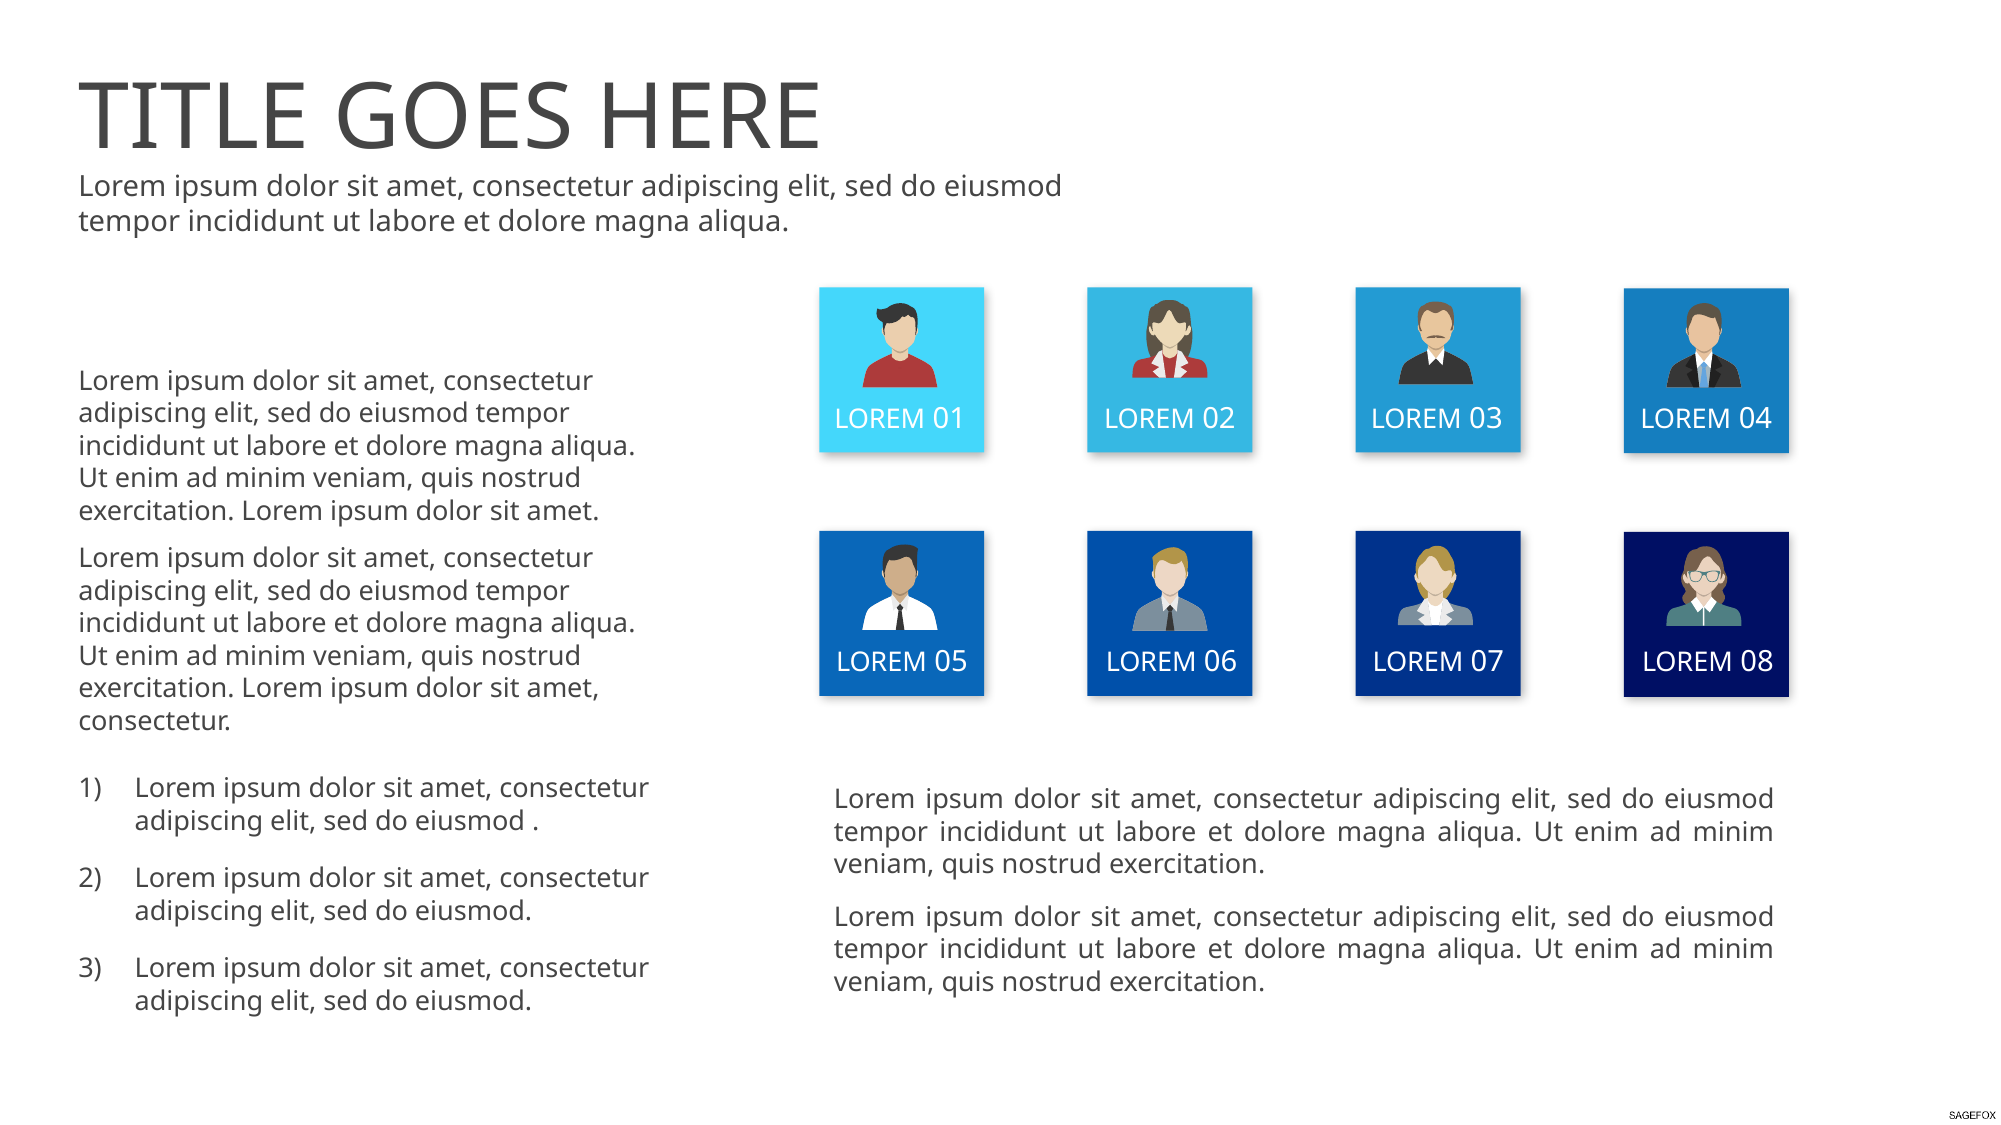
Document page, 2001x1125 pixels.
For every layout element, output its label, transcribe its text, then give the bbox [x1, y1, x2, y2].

text_box TITLE GOES HERE Lorem ipsum dolor sit amet, consectetur adipiscing elit, sed do eiusmod tempor incididunt ut labore et dolore magna aliqua. [63, 49, 1088, 245]
text_box [1086, 286, 1253, 453]
text_box LOREM 03 [1354, 391, 1520, 442]
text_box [1132, 299, 1208, 378]
text_box LOREM 05 [819, 635, 985, 685]
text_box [1666, 542, 1742, 626]
text_box [1355, 530, 1522, 697]
text_box LOREM 06 [1089, 635, 1255, 685]
text_box [1623, 287, 1790, 454]
text_box LOREM 02 [1087, 391, 1253, 442]
text_box [1623, 531, 1790, 698]
text_box [818, 530, 985, 697]
text_box LOREM 07 [1355, 635, 1521, 685]
text_box LOREM 04 [1623, 391, 1789, 442]
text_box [1666, 299, 1742, 388]
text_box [1398, 299, 1474, 385]
text_box LOREM 08 [1625, 635, 1791, 685]
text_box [1132, 542, 1208, 631]
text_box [862, 542, 938, 630]
text_box [818, 286, 985, 453]
text_box [1086, 530, 1253, 697]
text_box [1397, 542, 1473, 626]
text_box Lorem ipsum dolor sit amet, consectetur adipiscing elit, sed do eiusmod tempor incididunt ut labore et dolore magna aliqua. Ut enim ad minim veniam, quis nostrud exercitation. Lorem ipsum dolor sit amet. Lorem ipsum dolor sit amet, consectetur adipiscing elit, sed do eiusmod tempor incididunt ut labore et dolore magna aliqua. Ut enim ad minim veniam, quis nostrud exercitation. Lorem ipsum dolor sit amet, consectetur. Lorem ipsum dolor sit amet, consectetur adipiscing elit, sed do eiusmod . Lorem ipsum dolor sit amet, consectetur adipiscing elit, sed do eiusmod. Lorem ipsum dolor sit amet, consectetur adipiscing elit, sed do eiusmod. [63, 355, 683, 1023]
text_box [1355, 286, 1522, 453]
text_box Lorem ipsum dolor sit amet, consectetur adipiscing elit, sed do eiusmod tempor incididunt ut labore et dolore magna aliqua. Ut enim ad minim veniam, quis nostrud exercitation. Lorem ipsum dolor sit amet, consectetur adipiscing elit, sed do eiusmod tempor incididunt ut labore et dolore magna aliqua. Ut enim ad minim veniam, quis nostrud exercitation. [819, 774, 1789, 1004]
picture [1924, 1102, 2000, 1123]
text_box LOREM 01 [817, 391, 983, 442]
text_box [862, 300, 938, 388]
